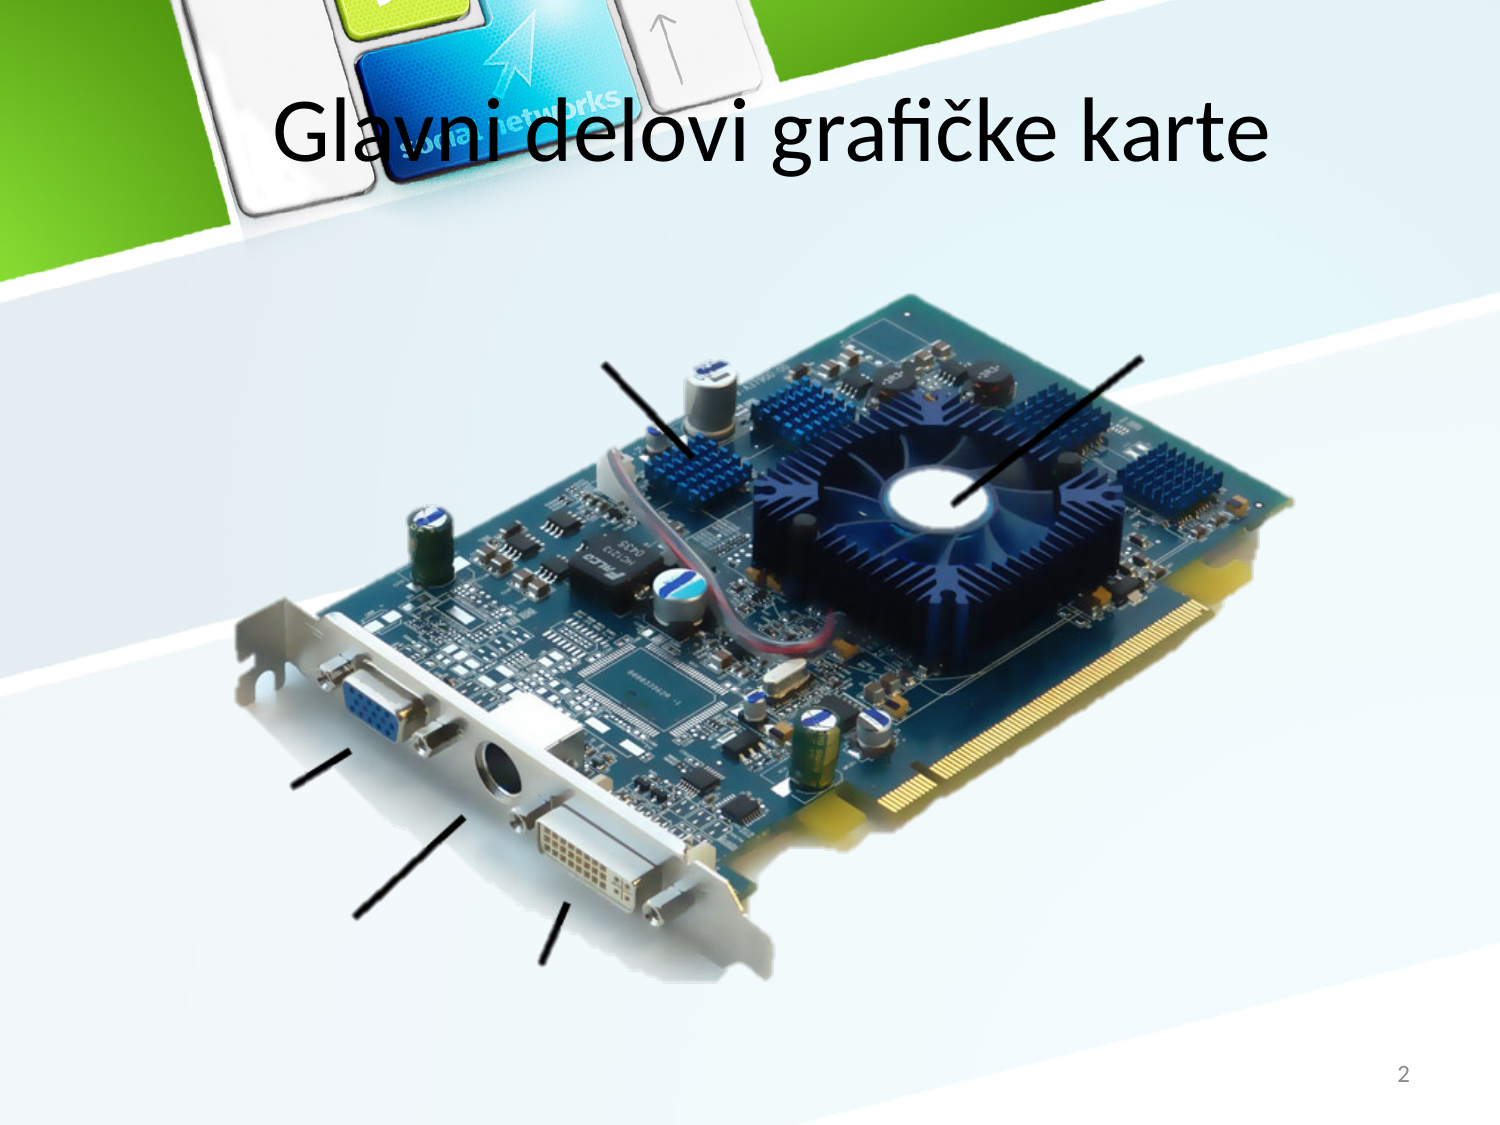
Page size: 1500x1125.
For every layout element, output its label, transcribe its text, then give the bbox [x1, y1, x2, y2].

picture [0, 0, 1500, 1125]
slide_number 2 [1074, 1042, 1425, 1103]
title Glavni delovi grafičke karte [193, 30, 1353, 219]
